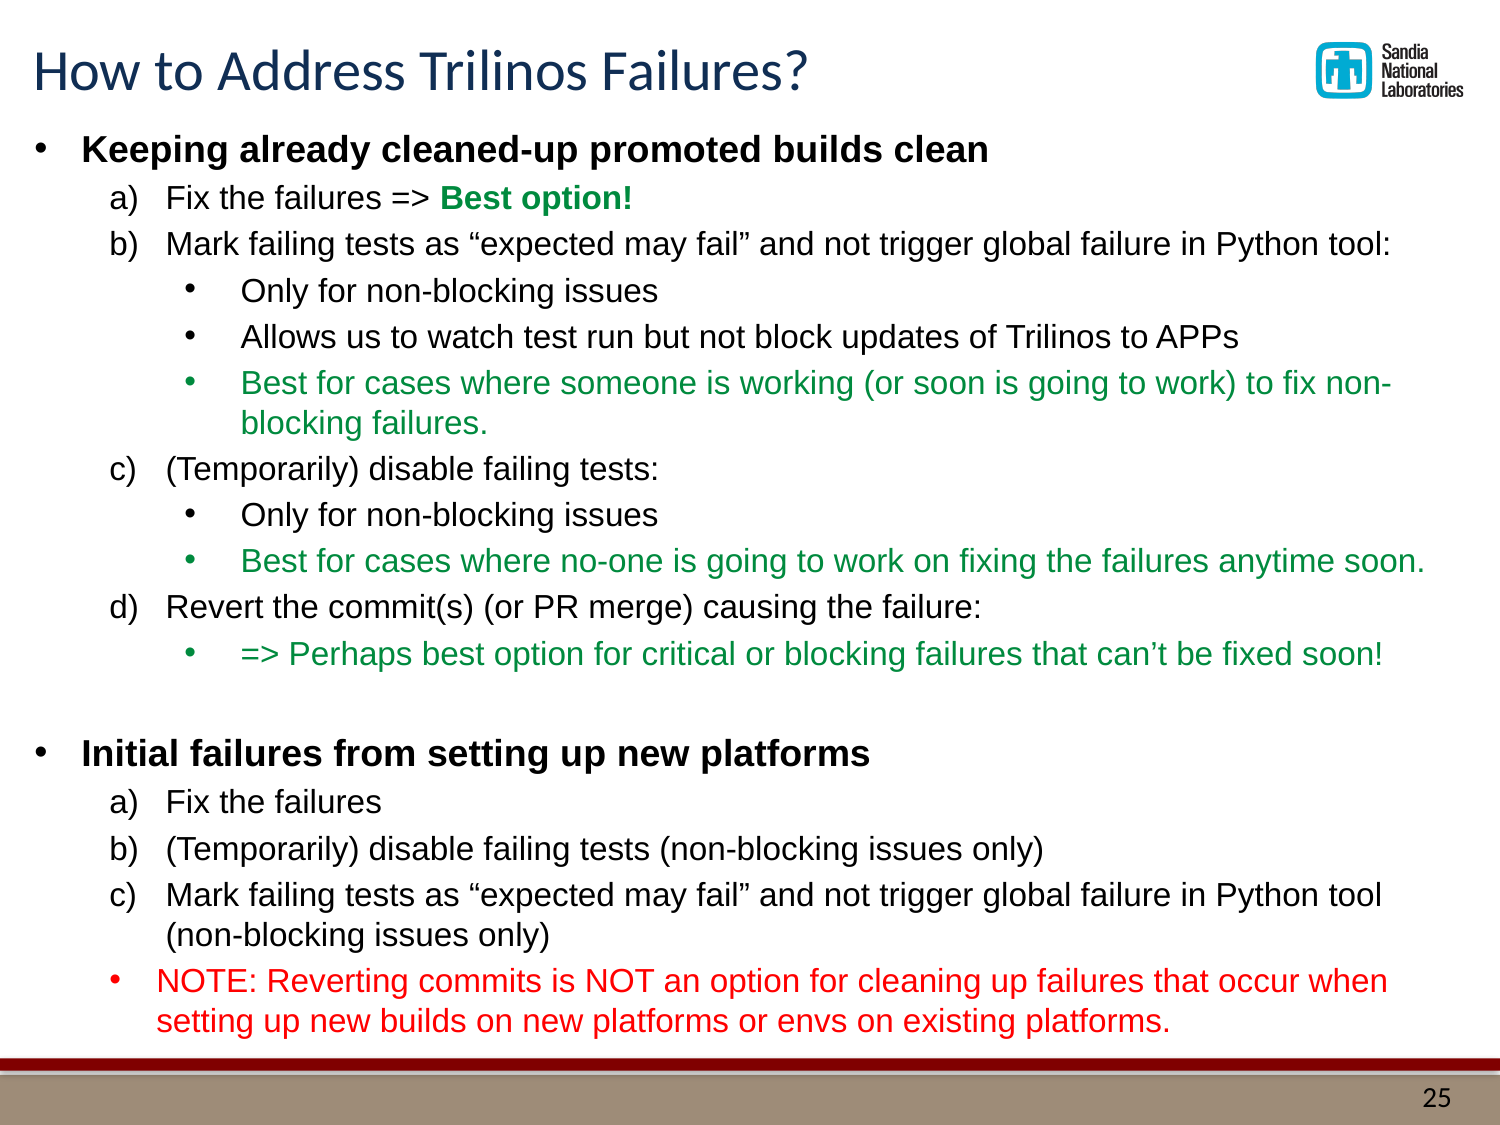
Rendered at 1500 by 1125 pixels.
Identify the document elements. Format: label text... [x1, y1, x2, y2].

title How to Address Trilinos Failures? [17, 28, 1451, 105]
slide_number 25 [1366, 1070, 1468, 1125]
picture [1451, 37, 1467, 105]
text_box Keeping already cleaned-up promoted builds clean Fix the failures => Best option! Mark failing tests as “expected may fail” and not trigger global failure in Python tool: Only for non-blocking issues Allows us to watch test run but not block updates of Trilinos to APPs Best for cases where someone is working (or soon is going to work) to fix non-blocking failures. (Temporarily) disable failing tests: Only for non-blocking issues Best for cases where no-one is going to work on fixing the failures anytime soon. Revert the commit(s) (or PR merge) causing the failure: => Perhaps best option for critical or blocking failures that can’t be fixed soon! Initial failures from setting up new platforms Fix the failures (Temporarily) disable failing tests (non-blocking issues only) Mark failing tests as “expected may fail” and not trigger global failure in Python tool (non-blocking issues only) NOTE: Reverting commits is NOT an option for cleaning up failures that occur when setting up new builds on new platforms or envs on existing platforms. [19, 117, 1481, 1047]
